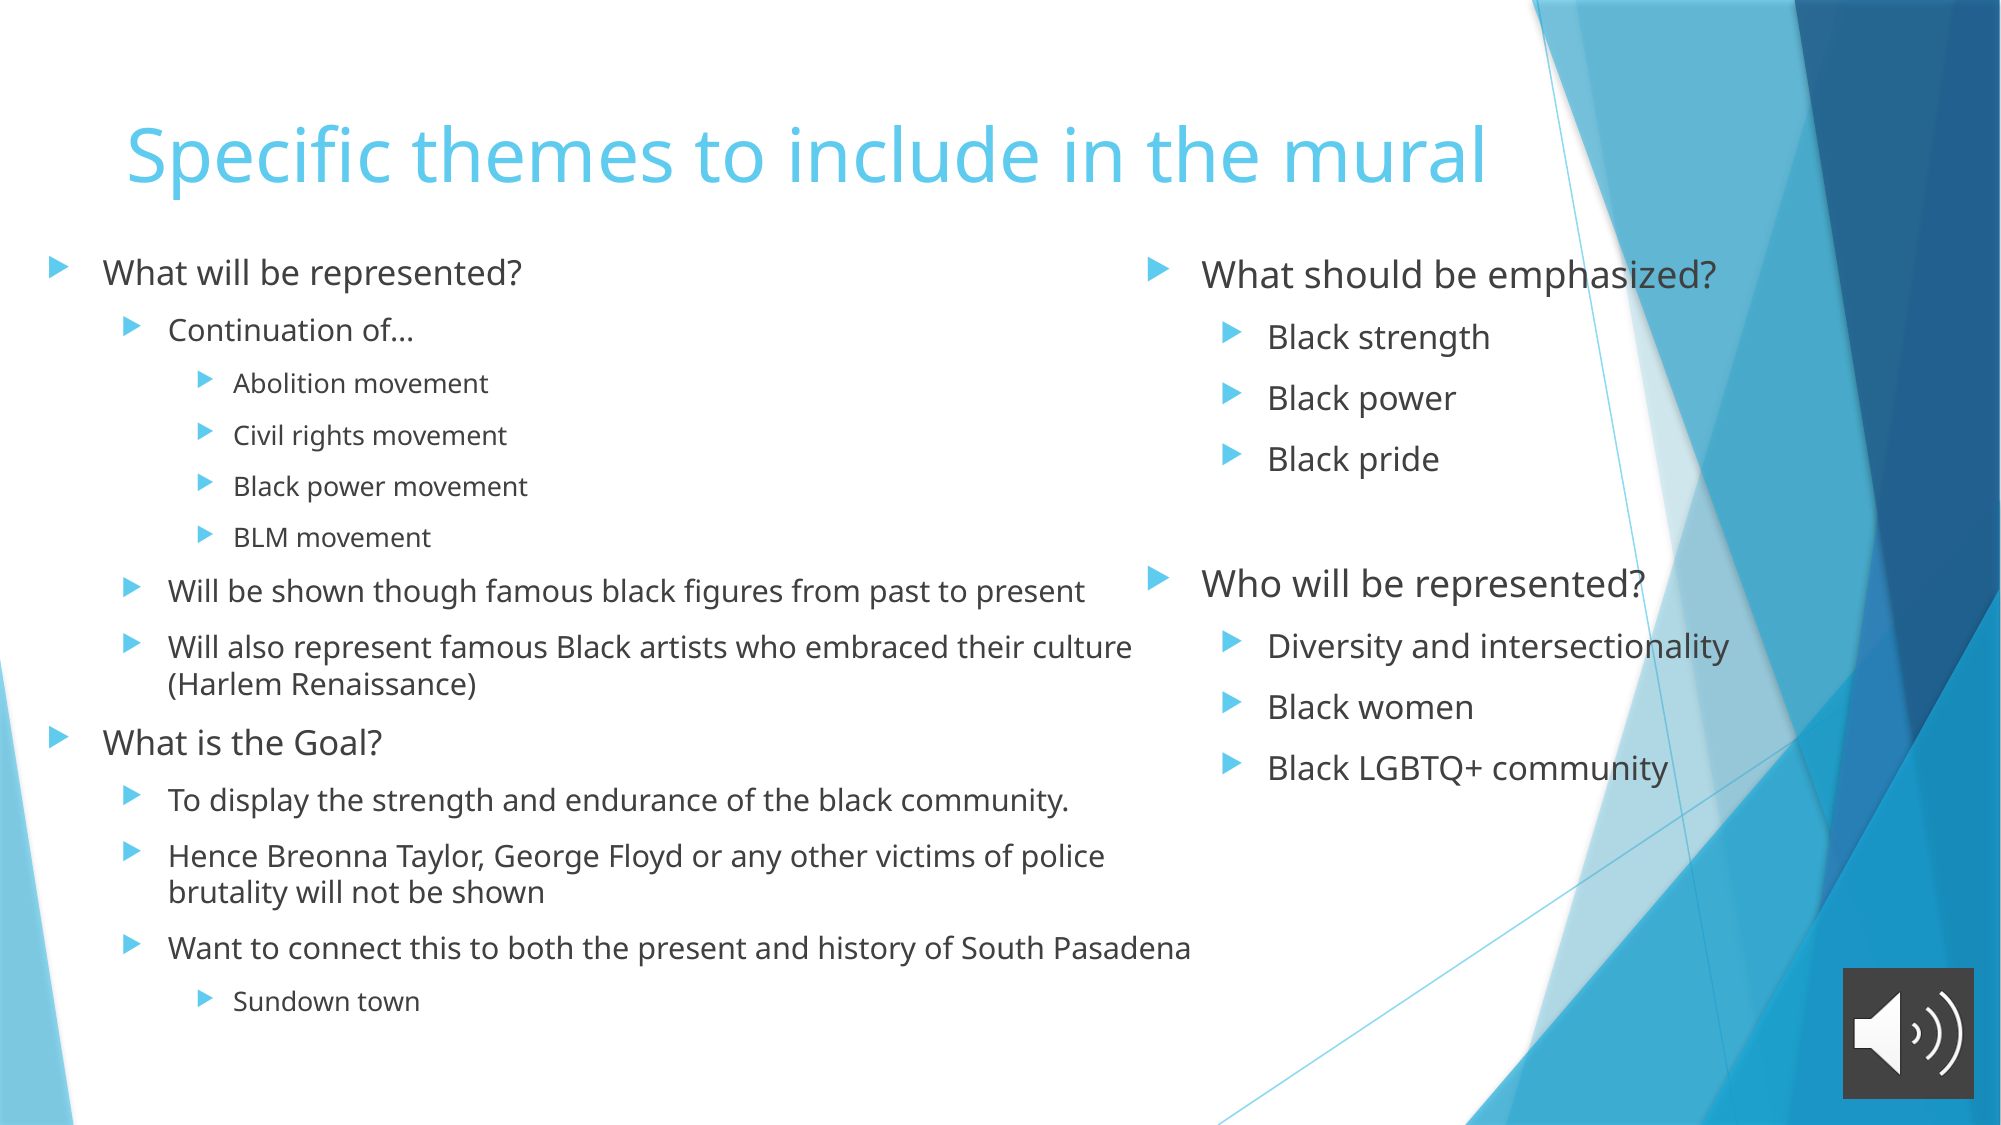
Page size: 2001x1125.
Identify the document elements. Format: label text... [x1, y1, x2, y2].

picture [1841, 966, 1976, 1101]
list What should be emphasized? Black strength Black power Black pride Who will be represented? Diversity and intersectionality Black women Black LGBTQ+ community [1235, 243, 1793, 880]
title Specific themes to include in the mural [111, 99, 1522, 243]
text_box What will be represented? Continuation of… Abolition movement Civil rights movement Black power movement BLM movement Will be shown though famous black figures from past to present Will also represent famous Black artists who embraced their culture (Harlem Renaissance) What is the Goal? To display the strength and endurance of the black community. Hence Breonna Taylor, George Floyd or any other victims of police brutality will not be shown Want to connect this to both the present and history of South Pasadena Sundown town [31, 243, 1235, 1025]
